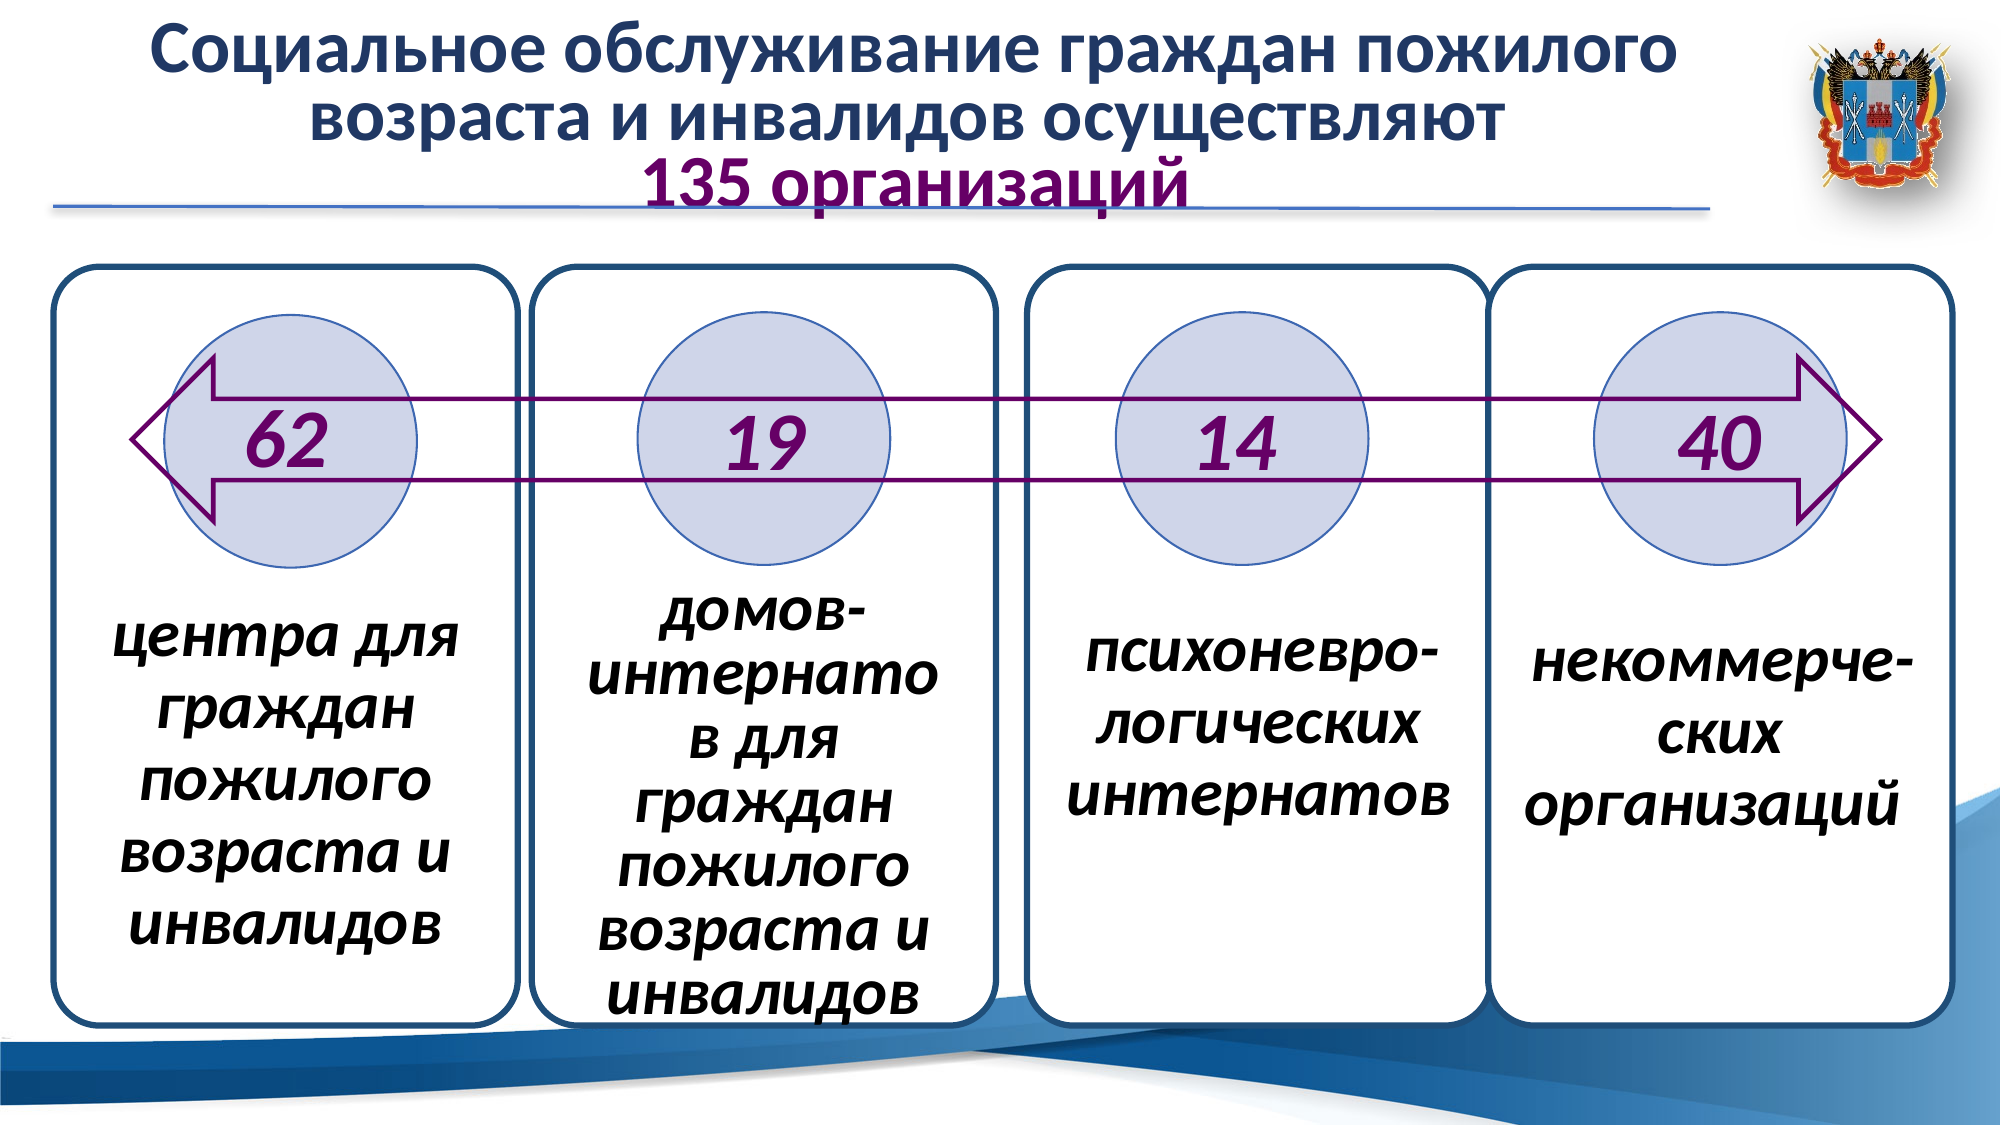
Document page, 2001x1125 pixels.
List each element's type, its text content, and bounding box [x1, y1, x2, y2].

picture [0, 0, 2000, 1125]
title Социальное обслуживание граждан пожилого возраста и инвалидов осуществляют 135 организаций [53, 62, 1779, 178]
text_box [53, 266, 1953, 1026]
